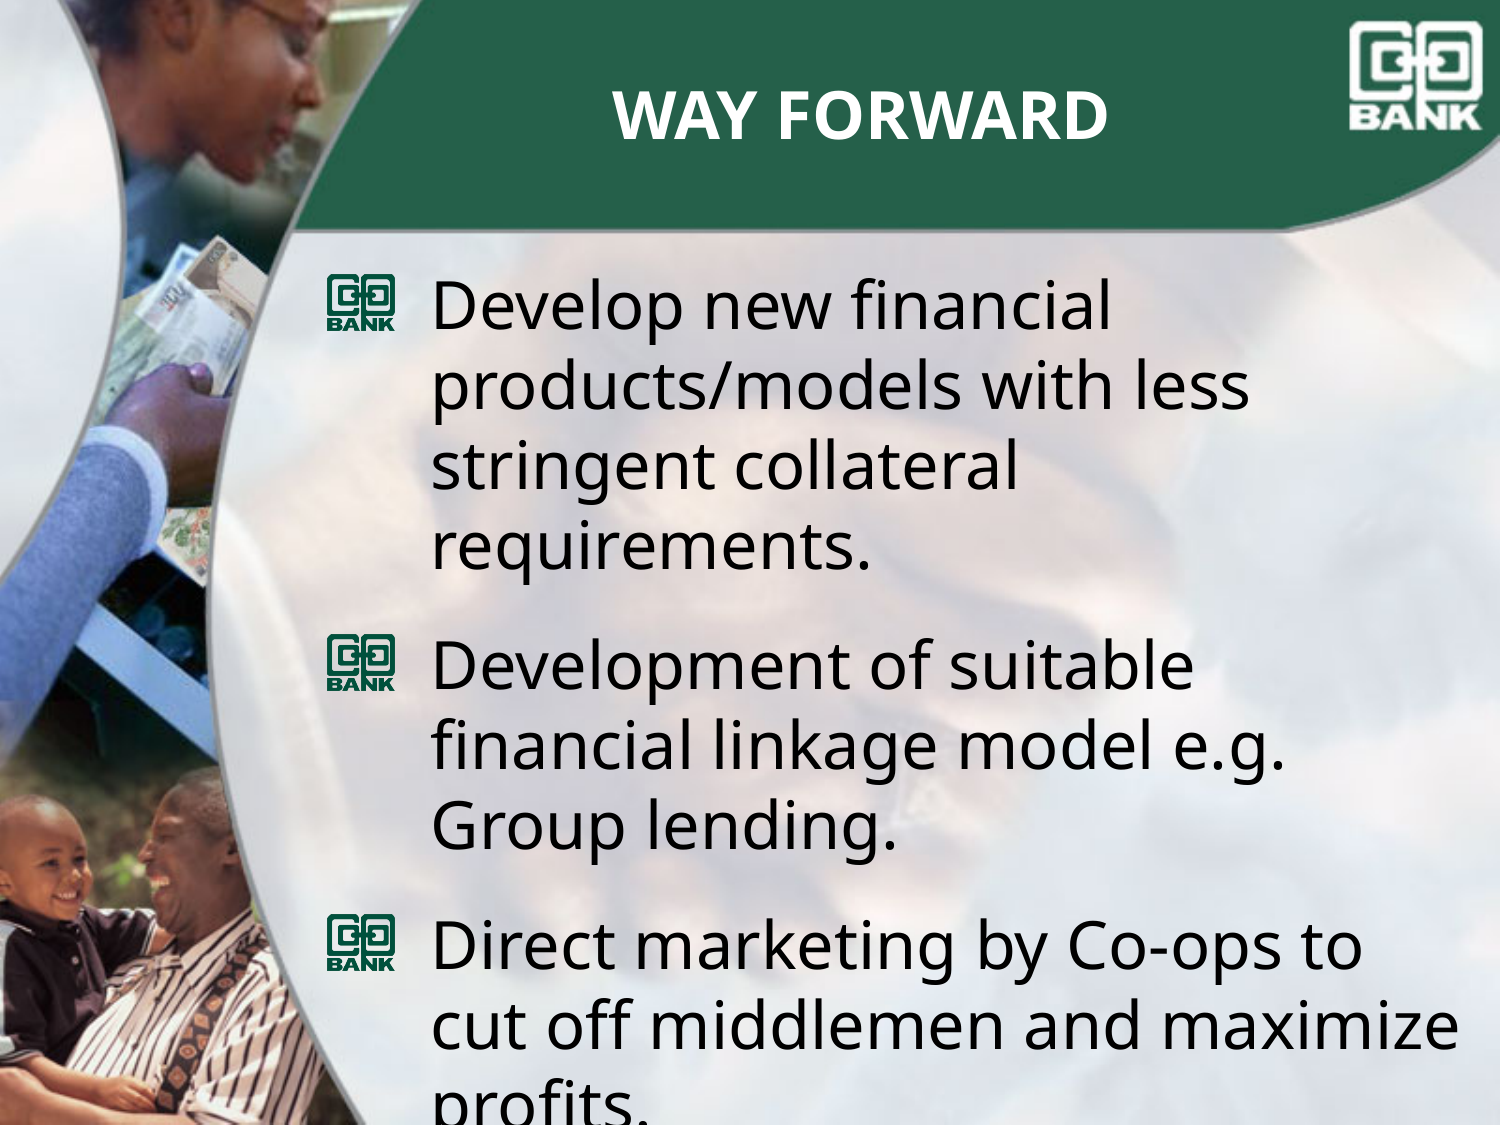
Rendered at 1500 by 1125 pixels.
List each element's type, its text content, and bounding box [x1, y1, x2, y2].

picture [0, 0, 1500, 1125]
list Develop new financial products/models with less stringent collateral requirements. Development of suitable financial linkage model e.g. Group lending. Direct marketing by Co-ops to cut off middlemen and maximize profits. [312, 255, 1483, 1094]
title WAY FORWARD [383, 19, 1341, 207]
